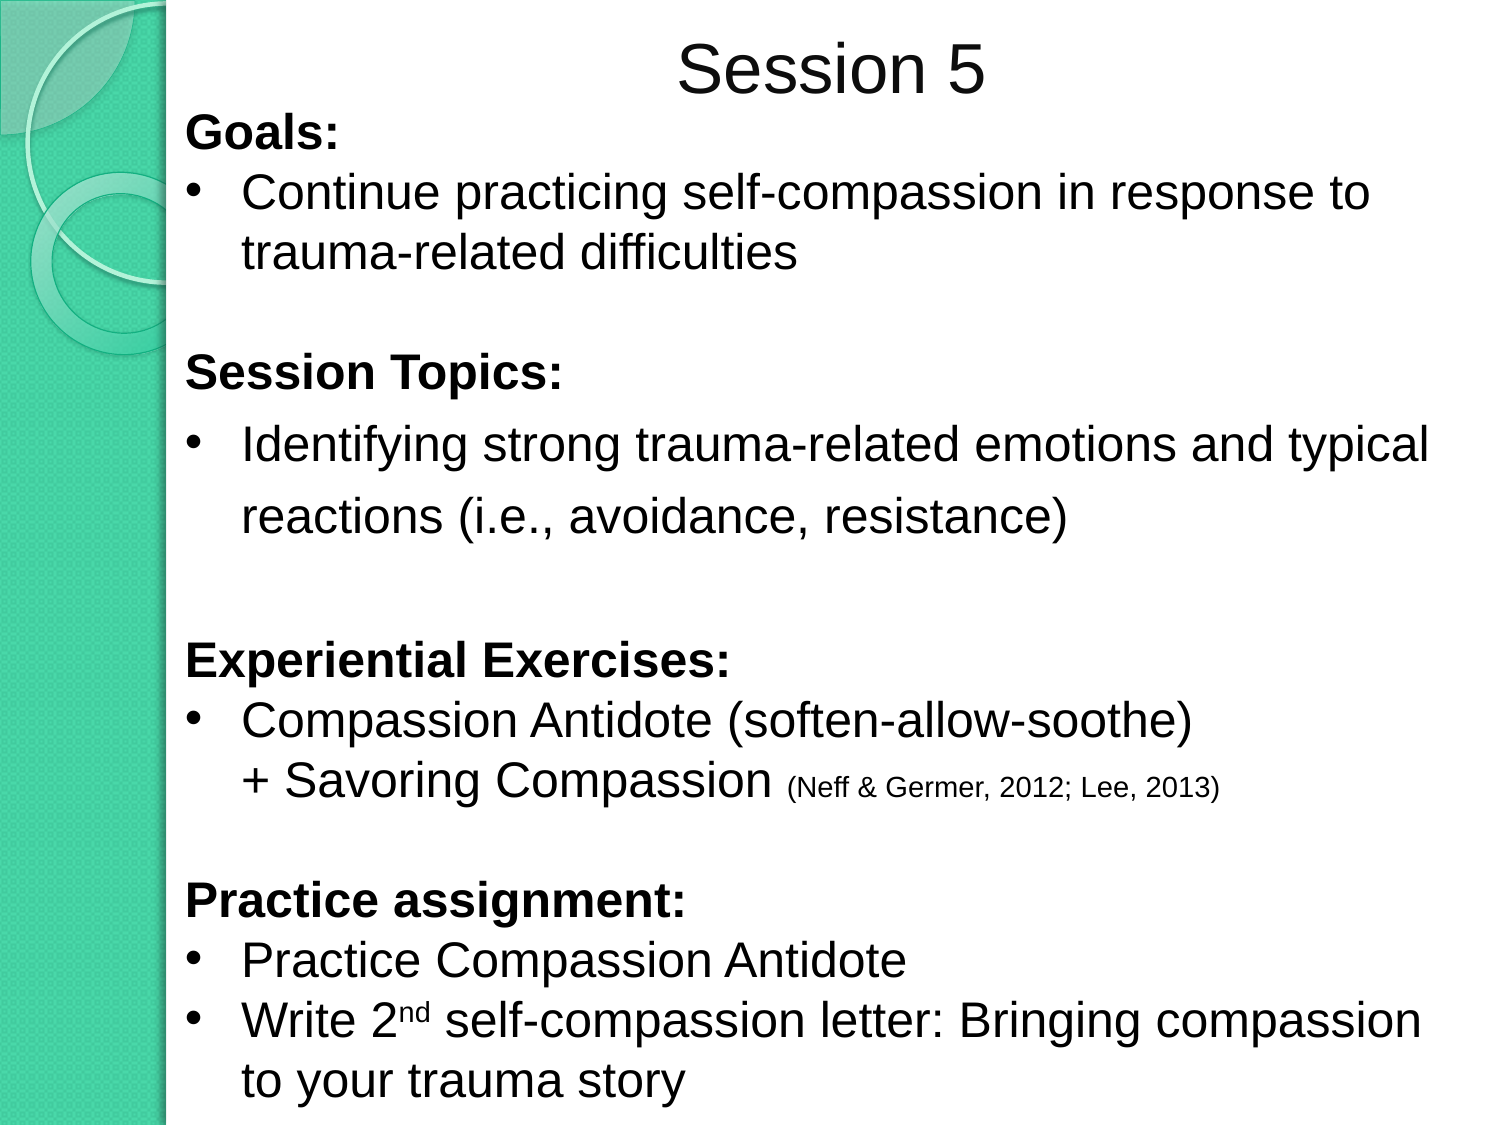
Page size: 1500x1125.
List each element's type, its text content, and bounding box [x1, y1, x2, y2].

text_box [90, 196, 170, 1001]
title Session 5 [180, 8, 1484, 79]
text_box Goals: Continue practicing self-compassion in response to trauma-related difficulties Session Topics: Identifying strong trauma-related emotions and typical reactions (i.e., avoidance, resistance) Experiential Exercises: Compassion Antidote (soften-allow-soothe) + Savoring Compassion (Neff & Germer, 2012; Lee, 2013) Practice assignment: Practice Compassion Antidote Write 2nd self-compassion letter: Bringing compassion to your trauma story [170, 79, 1484, 1115]
